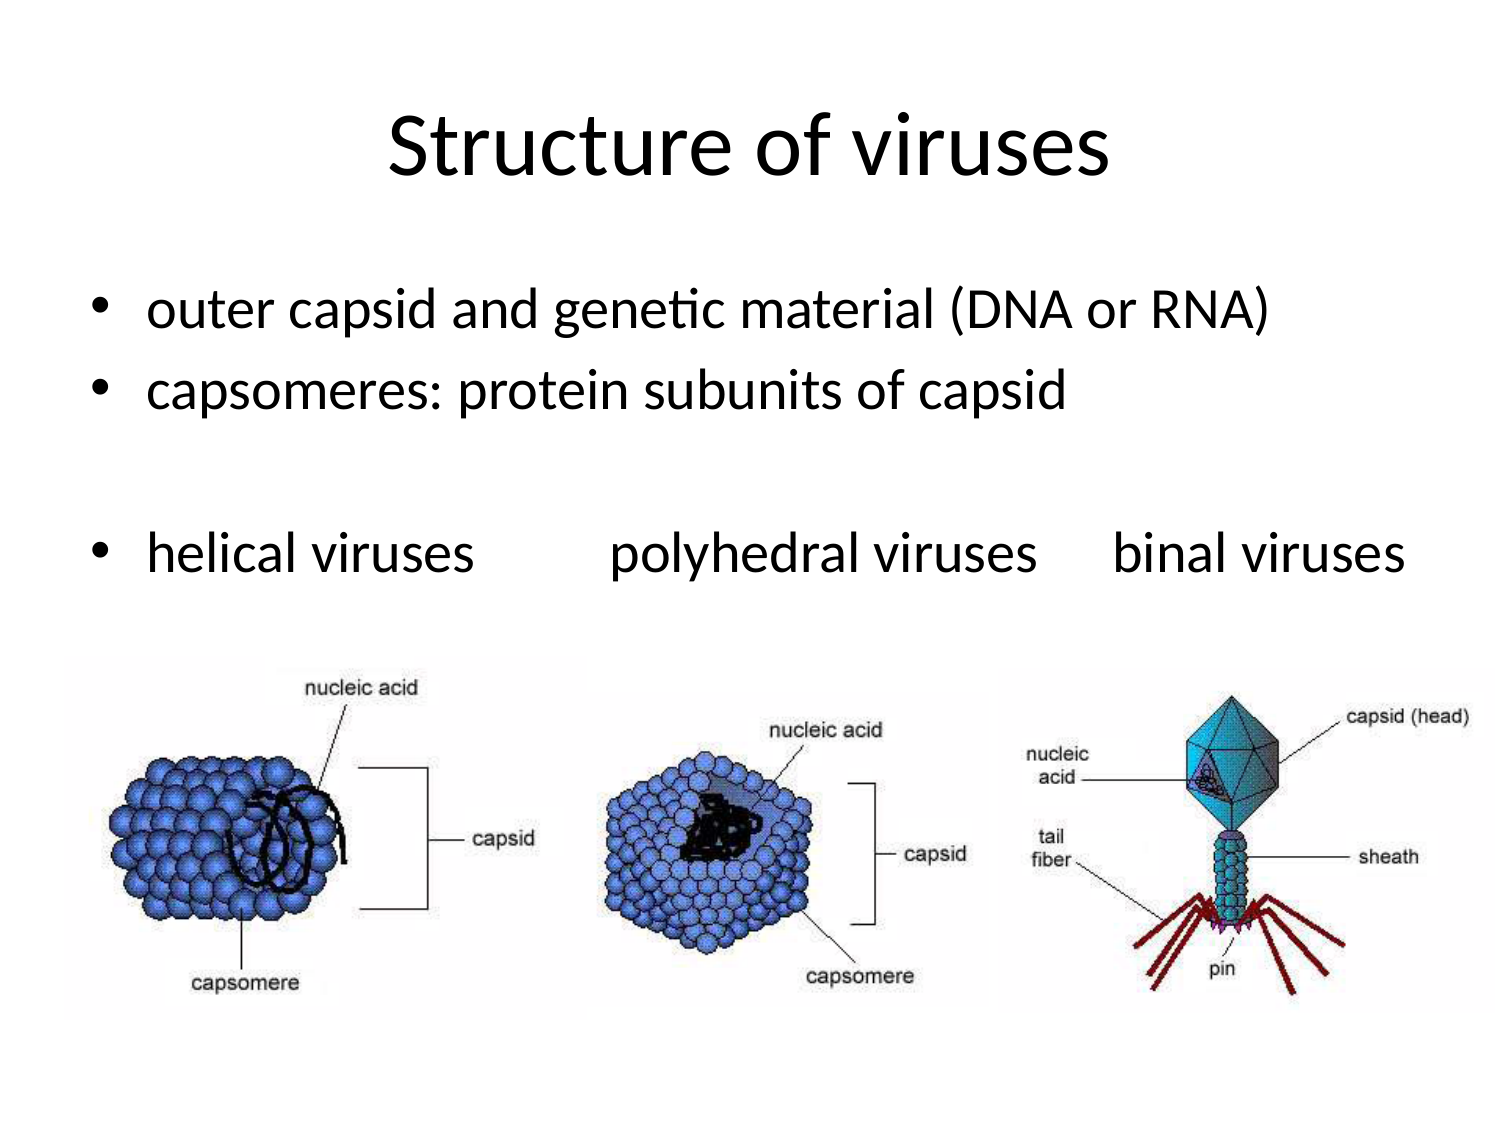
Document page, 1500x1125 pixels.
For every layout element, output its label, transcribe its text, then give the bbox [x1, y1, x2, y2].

title Structure of viruses [75, 45, 1425, 233]
picture [64, 656, 989, 1020]
list outer capsid and genetic material (DNA or RNA) capsomeres: protein subunits of capsid helical viruses polyhedral viruses binal viruses [75, 262, 1425, 692]
picture [997, 668, 1495, 1014]
